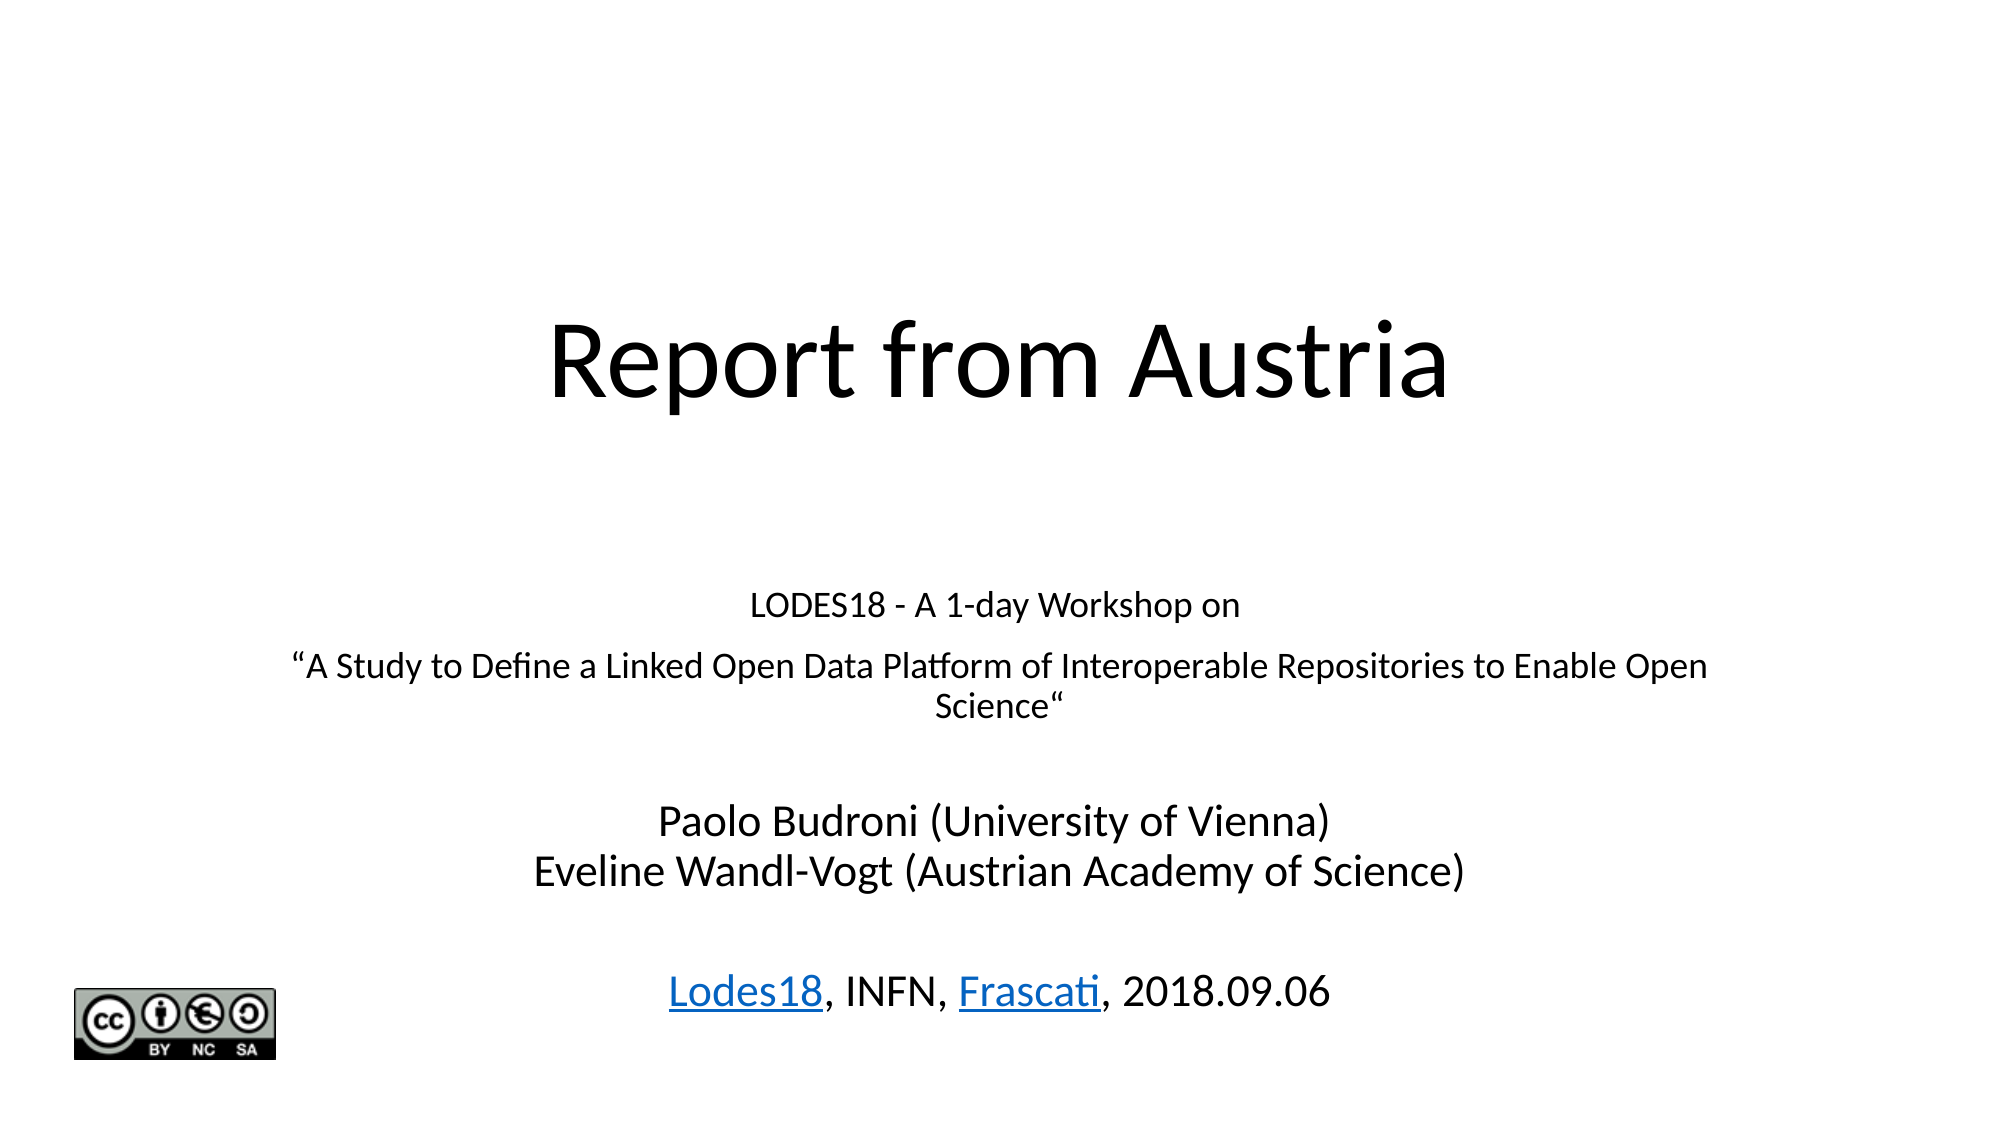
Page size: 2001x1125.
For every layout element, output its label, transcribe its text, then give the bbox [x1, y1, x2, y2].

subtitle LODES18 - A 1-day Workshop on “A Study to Define a Linked Open Data Platform of Interoperable Repositories to Enable Open Science“ Paolo Budroni (University of Vienna) Eveline Wandl-Vogt (Austrian Academy of Science) Lodes18, INFN, Frascati, 2018.09.06 [249, 501, 1750, 863]
title Report from Austria [249, 38, 1750, 430]
picture [74, 987, 277, 1061]
